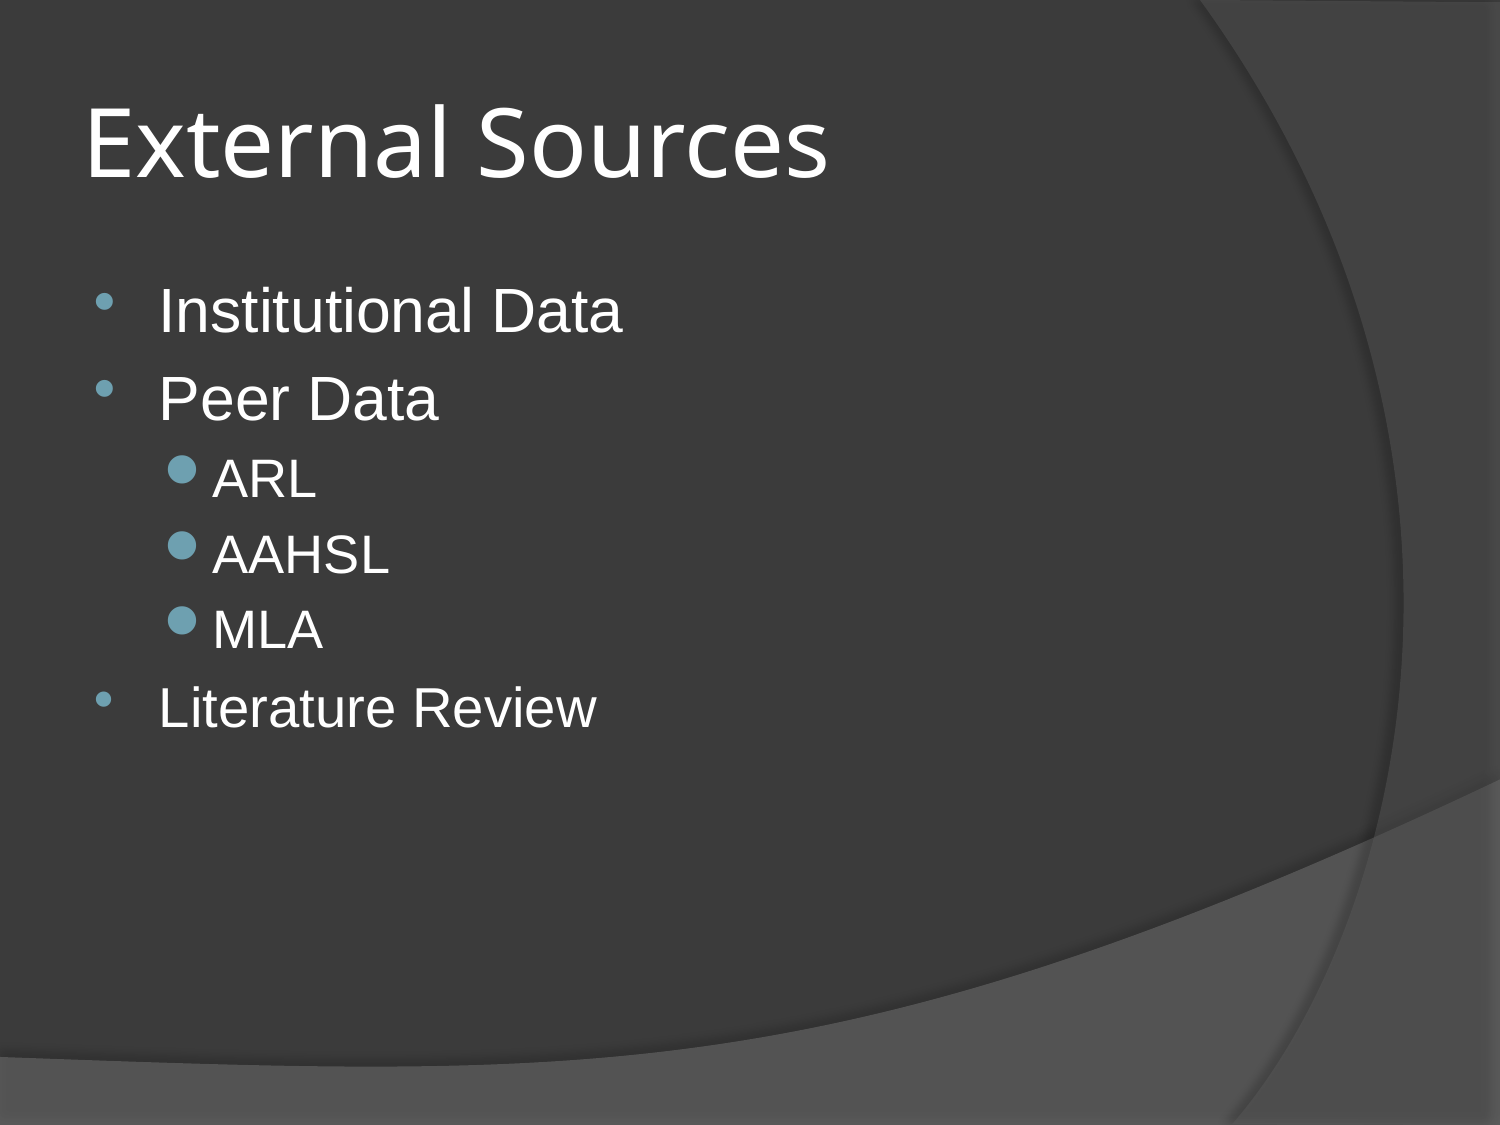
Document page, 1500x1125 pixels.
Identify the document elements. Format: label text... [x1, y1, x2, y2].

list Institutional Data Peer Data ARL AAHSL MLA Literature Review [74, 262, 1301, 1006]
title External Sources [74, 44, 1301, 233]
